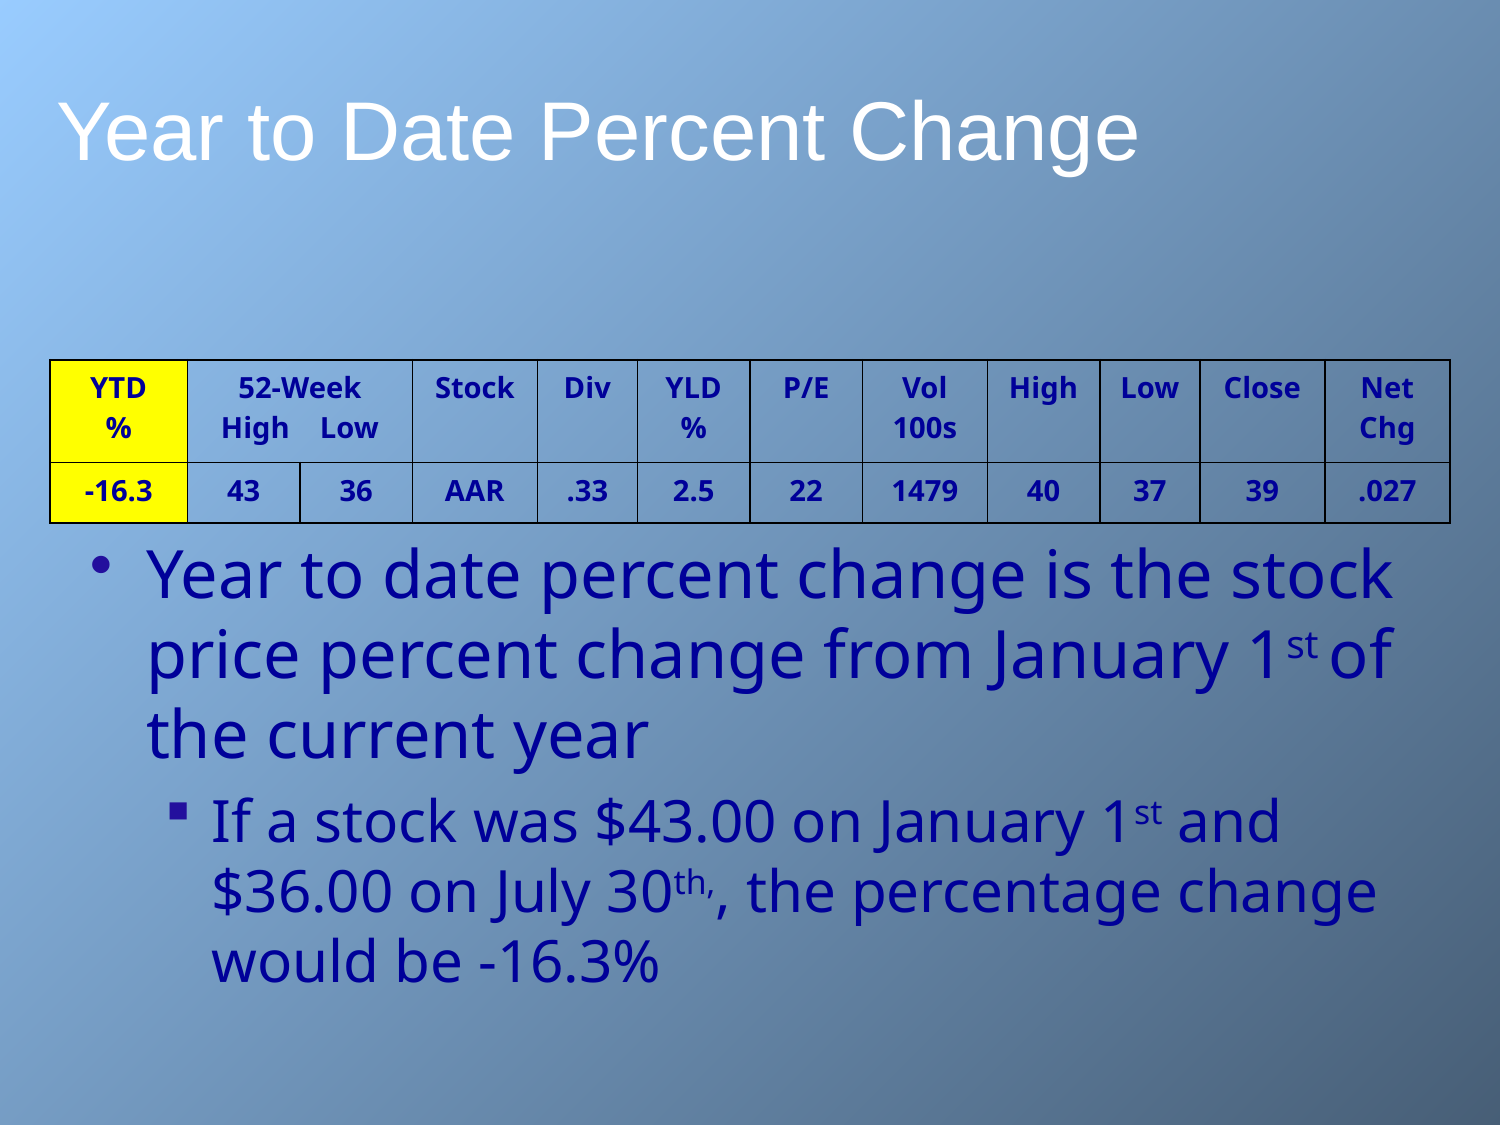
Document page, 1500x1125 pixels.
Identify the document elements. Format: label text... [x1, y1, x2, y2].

table_header Stock [413, 361, 537, 462]
table_header Div [538, 361, 637, 462]
table_header YLD % [638, 361, 749, 462]
table_cell AAR [413, 463, 537, 522]
table_header Vol 100s [863, 361, 987, 462]
table_header Close [1201, 361, 1324, 462]
table_cell 1479 [863, 463, 987, 522]
table_header Low [1101, 361, 1199, 462]
table_cell 22 [751, 463, 862, 522]
table_cell .33 [538, 463, 637, 522]
table_cell 39 [1201, 463, 1324, 522]
table_header High [988, 361, 1099, 462]
table_cell 36 [301, 463, 412, 522]
table_cell 40 [988, 463, 1099, 522]
table_cell .027 [1326, 463, 1449, 522]
text_box Year to date percent change is the stock price percent change from January 1st of the current year If a stock was $43.00 on January 1st and $36.00 on July 30th,, the percentage change would be -16.3% [74, 525, 1425, 1025]
table_cell -16.3 [51, 463, 187, 522]
table_cell 37 [1101, 463, 1199, 522]
table_header Net Chg [1326, 361, 1449, 462]
table_cell 2.5 [638, 463, 749, 522]
table_header P/E [751, 361, 862, 462]
table_header 52-Week High Low [188, 361, 412, 462]
table_cell 43 [188, 463, 299, 522]
title Year to Date Percent Change [41, 42, 1459, 186]
table_header YTD % [51, 361, 187, 462]
